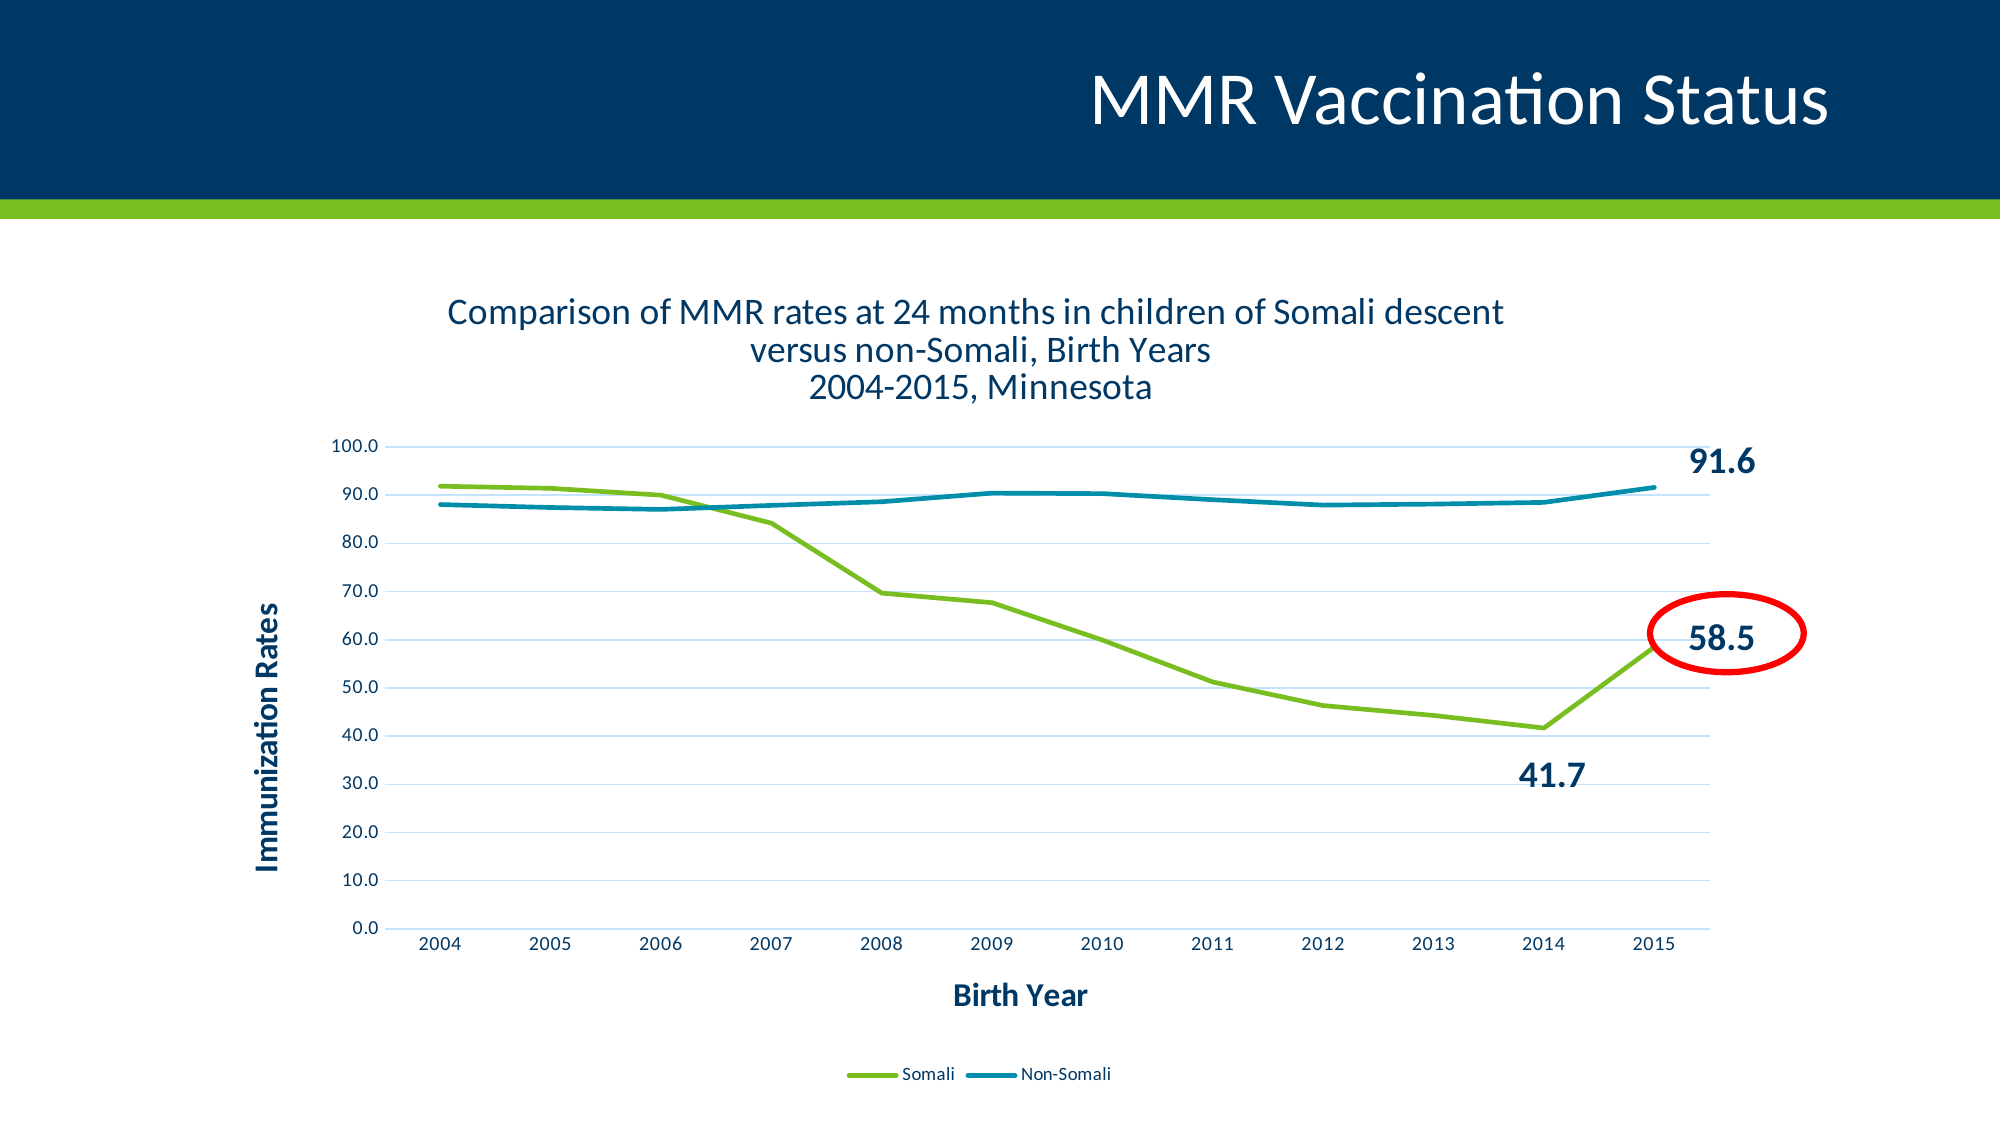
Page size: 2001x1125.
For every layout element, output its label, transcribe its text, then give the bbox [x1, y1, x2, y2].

chart [220, 260, 1741, 1092]
text_box [1741, 593, 1805, 673]
title MMR Vaccination Status [137, 24, 1863, 175]
text_box 91.6 [1741, 428, 1771, 489]
